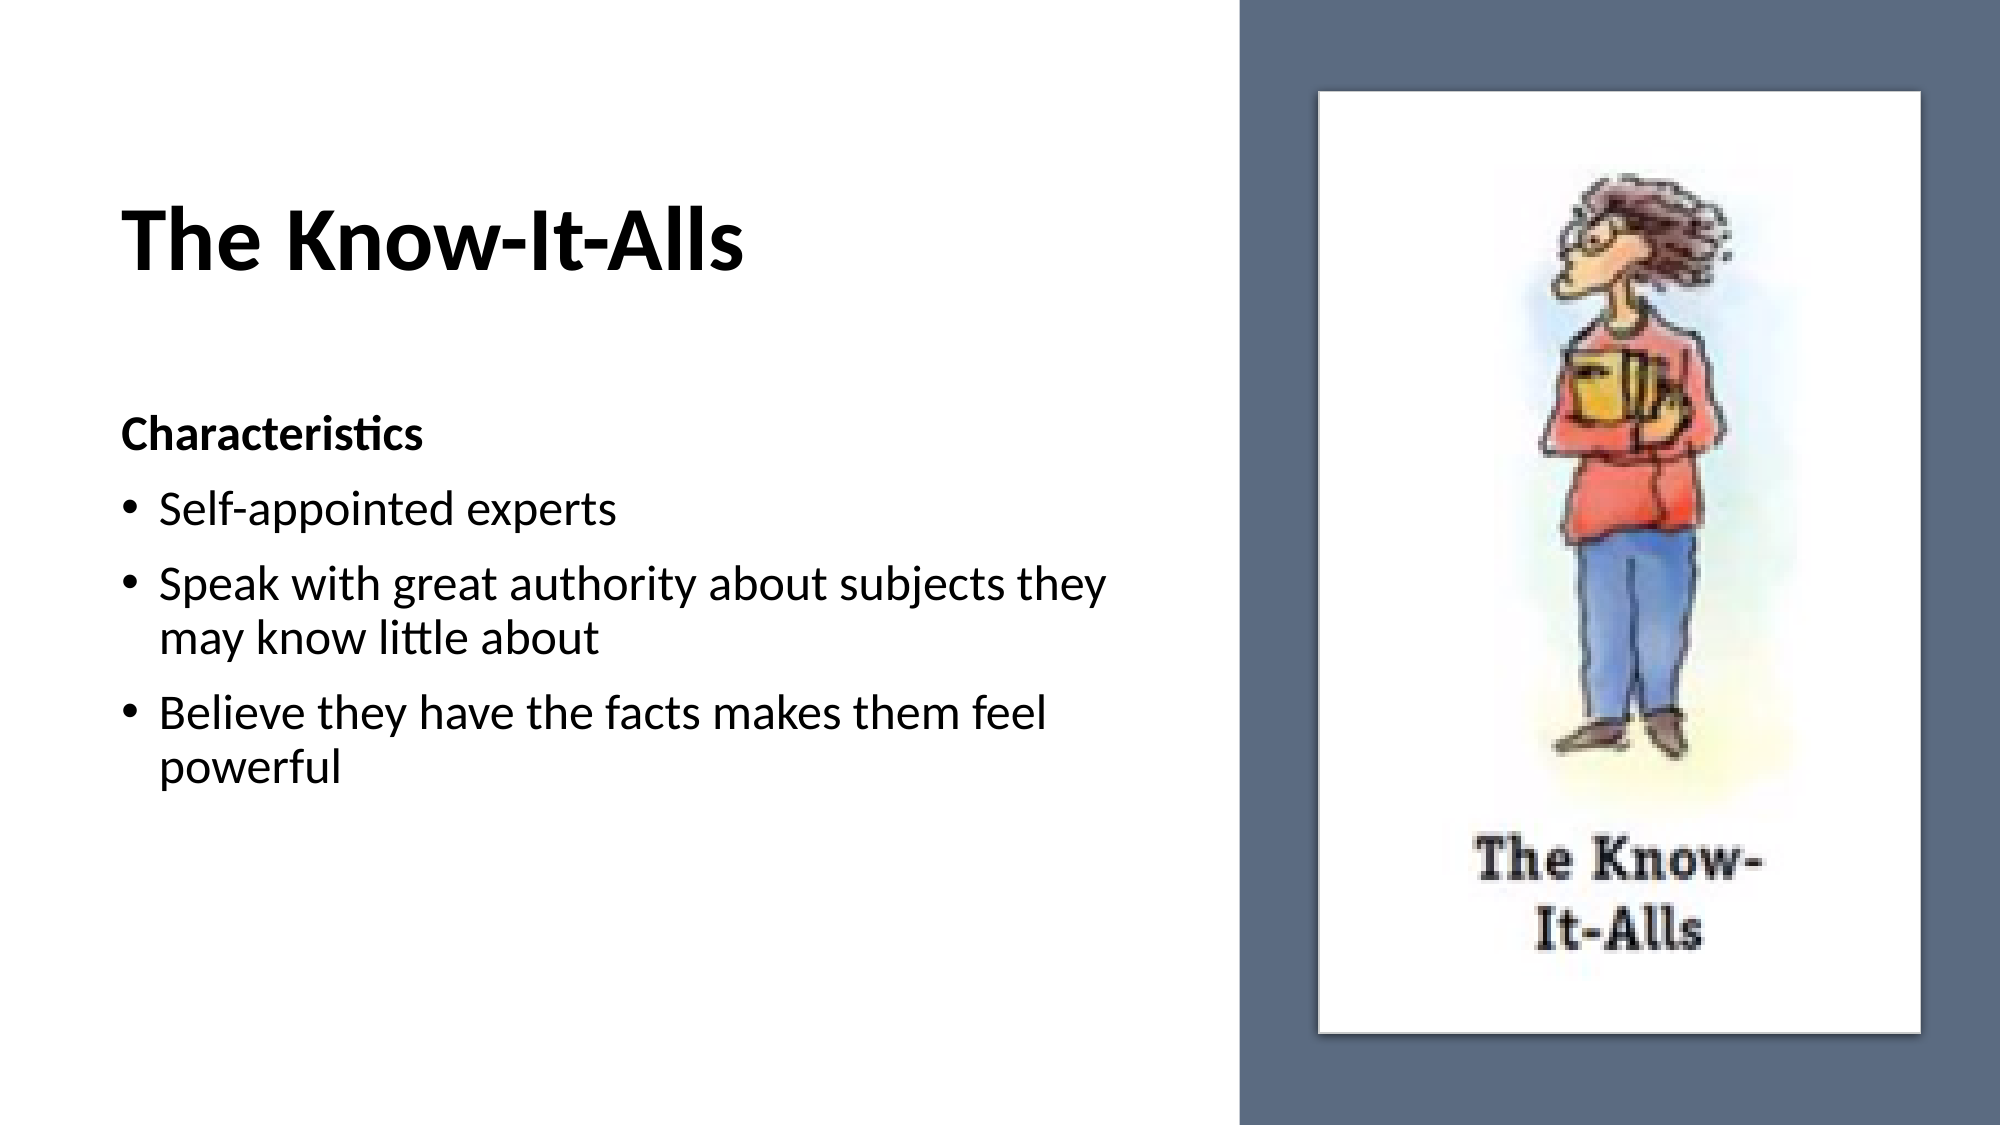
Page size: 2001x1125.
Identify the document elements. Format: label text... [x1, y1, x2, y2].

text_box [1318, 90, 1922, 1034]
title The Know-It-Alls [106, 103, 1161, 379]
picture [1385, 143, 1855, 981]
list Characteristics Self-appointed experts Speak with great authority about subjects they may know little about Believe they have the facts makes them feel powerful [106, 399, 1161, 1021]
text_box [1238, 0, 2000, 1125]
